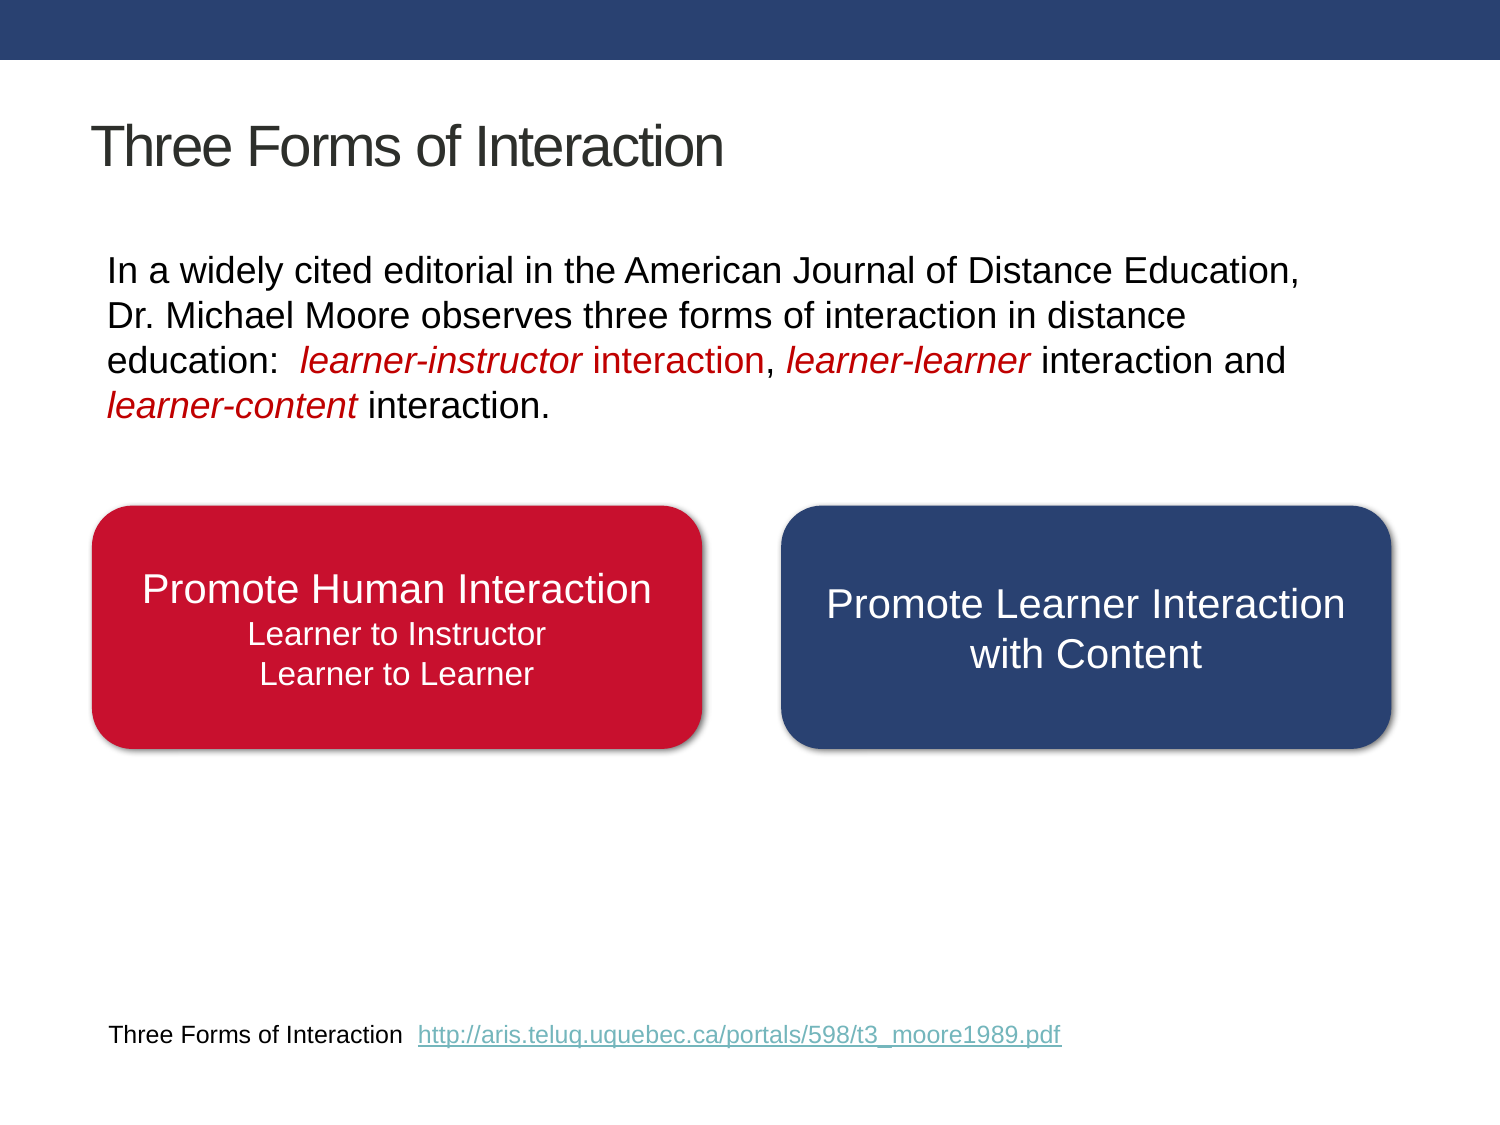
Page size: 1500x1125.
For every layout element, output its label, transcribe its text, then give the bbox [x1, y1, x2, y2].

text_box Promote Human Interaction Learner to Instructor Learner to Learner [91, 504, 703, 750]
text_box In a widely cited editorial in the American Journal of Distance Education, Dr. Michael Moore observes three forms of interaction in distance education: learner-instructor interaction, learner-learner interaction and learner-content interaction. [92, 238, 1349, 434]
title Three Forms of Interaction [75, 87, 1425, 198]
text_box Three Forms of Interaction http://aris.teluq.uquebec.ca/portals/598/t3_moore1989.pdf [93, 1011, 1077, 1057]
text_box Promote Learner Interaction with Content [780, 504, 1393, 750]
